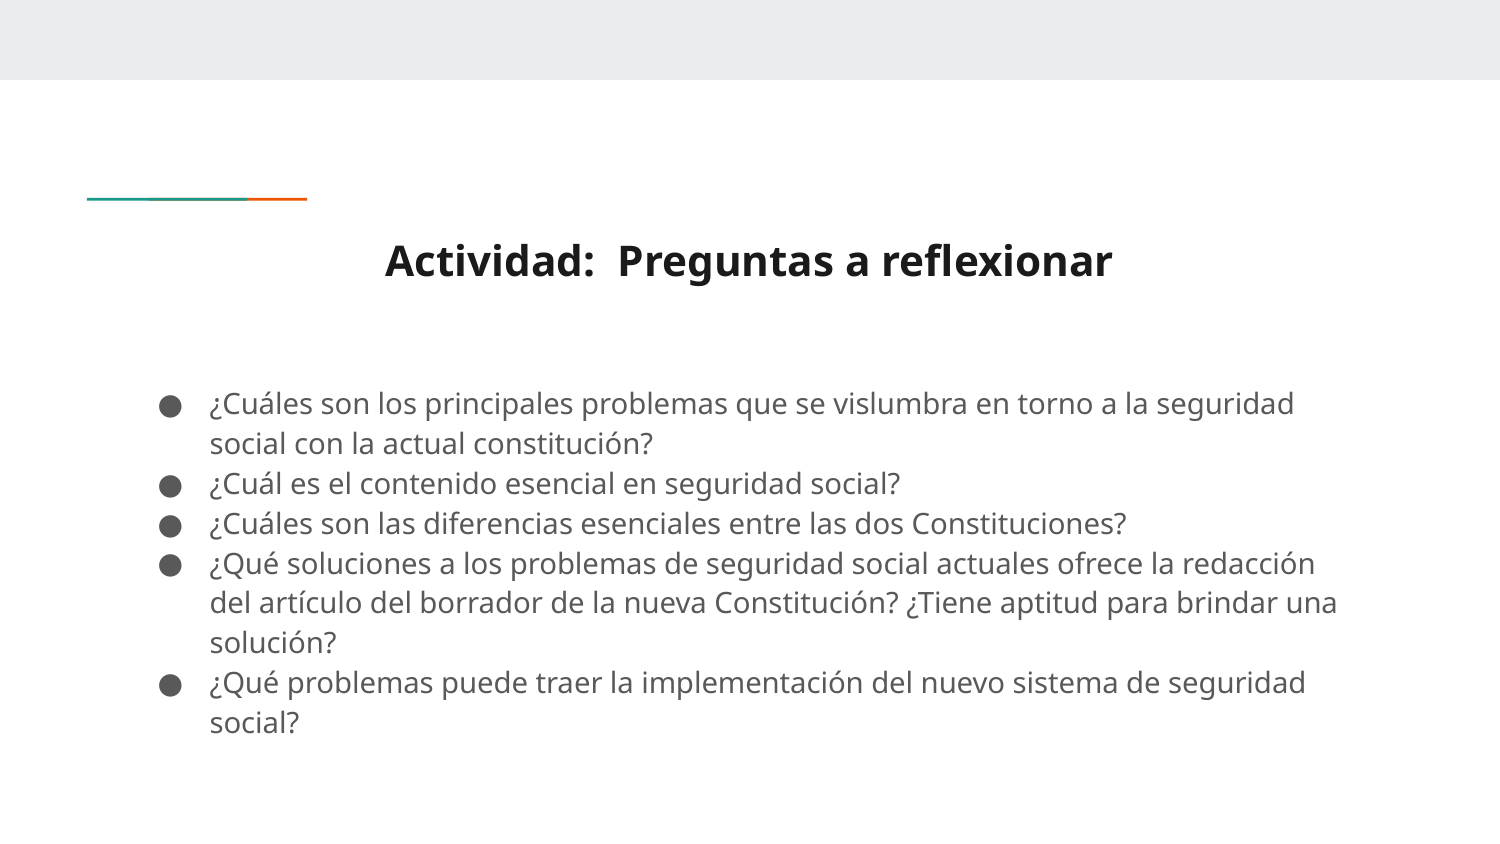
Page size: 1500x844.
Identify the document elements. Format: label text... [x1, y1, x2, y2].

list ¿Cuáles son los principales problemas que se vislumbra en torno a la seguridad social con la actual constitución? ¿Cuál es el contenido esencial en seguridad social? ¿Cuáles son las diferencias esenciales entre las dos Constituciones? ¿Qué soluciones a los problemas de seguridad social actuales ofrece la redacción del artículo del borrador de la nueva Constitución? ¿Tiene aptitud para brindar una solución? ¿Qué problemas puede traer la implementación del nuevo sistema de seguridad social? [119, 304, 1381, 818]
title Actividad: Preguntas a reflexionar [119, 216, 1381, 304]
